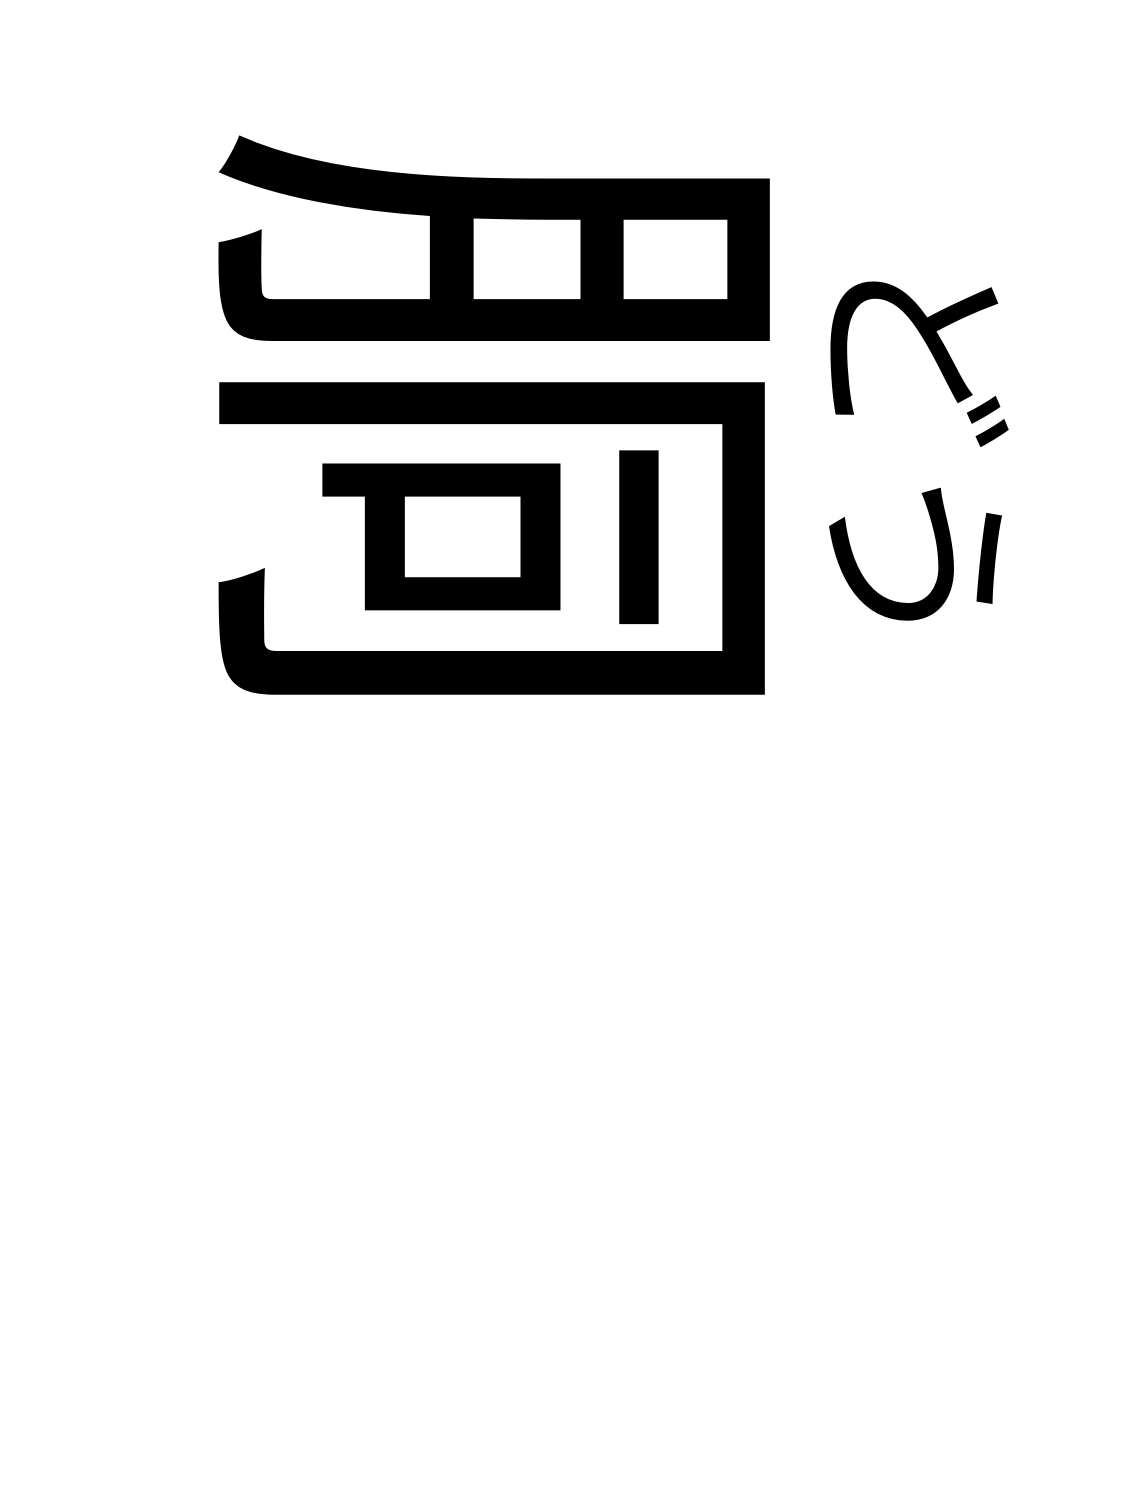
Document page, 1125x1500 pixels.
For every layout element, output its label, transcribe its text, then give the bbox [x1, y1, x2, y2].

text_box どう [772, 230, 1056, 1424]
text_box 胴 [135, 116, 894, 1384]
